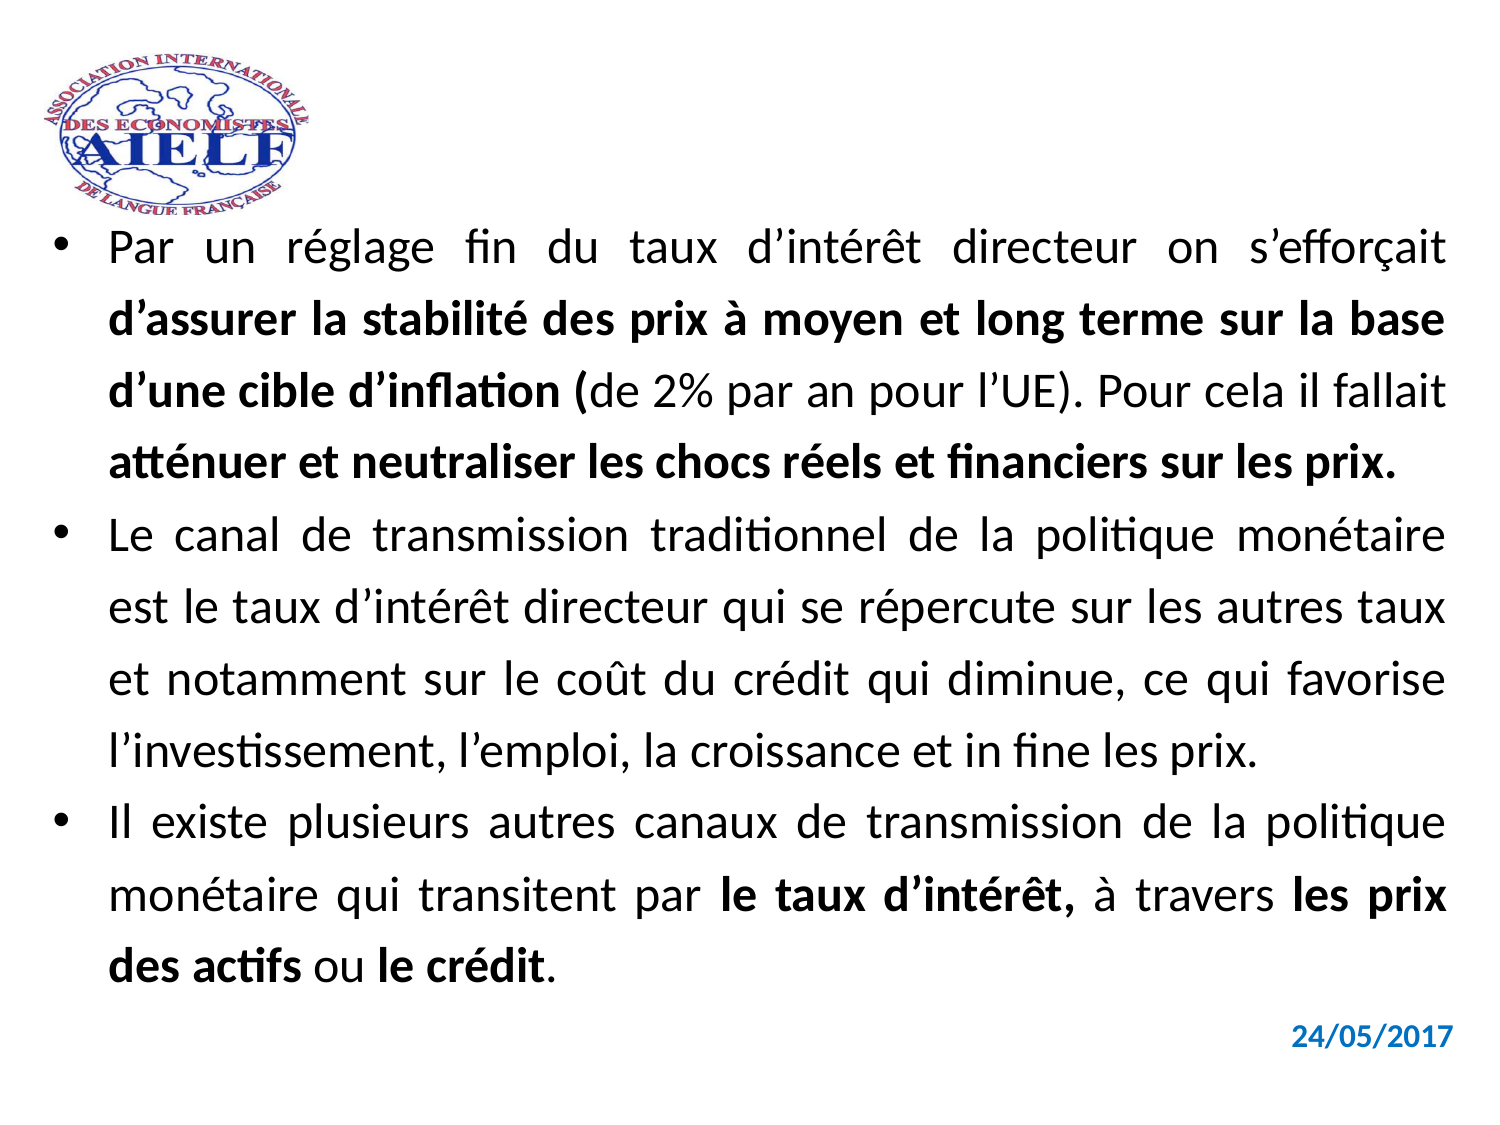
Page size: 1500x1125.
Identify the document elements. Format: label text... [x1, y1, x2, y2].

list Par un réglage fin du taux d’intérêt directeur on s’efforçait d’assurer la stabilité des prix à moyen et long terme sur la base d’une cible d’inflation (de 2% par an pour l’UE). Pour cela il fallait atténuer et neutraliser les chocs réels et financiers sur les prix. Le canal de transmission traditionnel de la politique monétaire est le taux d’intérêt directeur qui se répercute sur les autres taux et notamment sur le coût du crédit qui diminue, ce qui favorise l’investissement, l’emploi, la croissance et in fine les prix. Il existe plusieurs autres canaux de transmission de la politique monétaire qui transitent par le taux d’intérêt, à travers les prix des actifs ou le crédit. [37, 193, 1463, 1042]
picture [43, 53, 309, 215]
text_box 24/05/2017 [1224, 1014, 1500, 1094]
